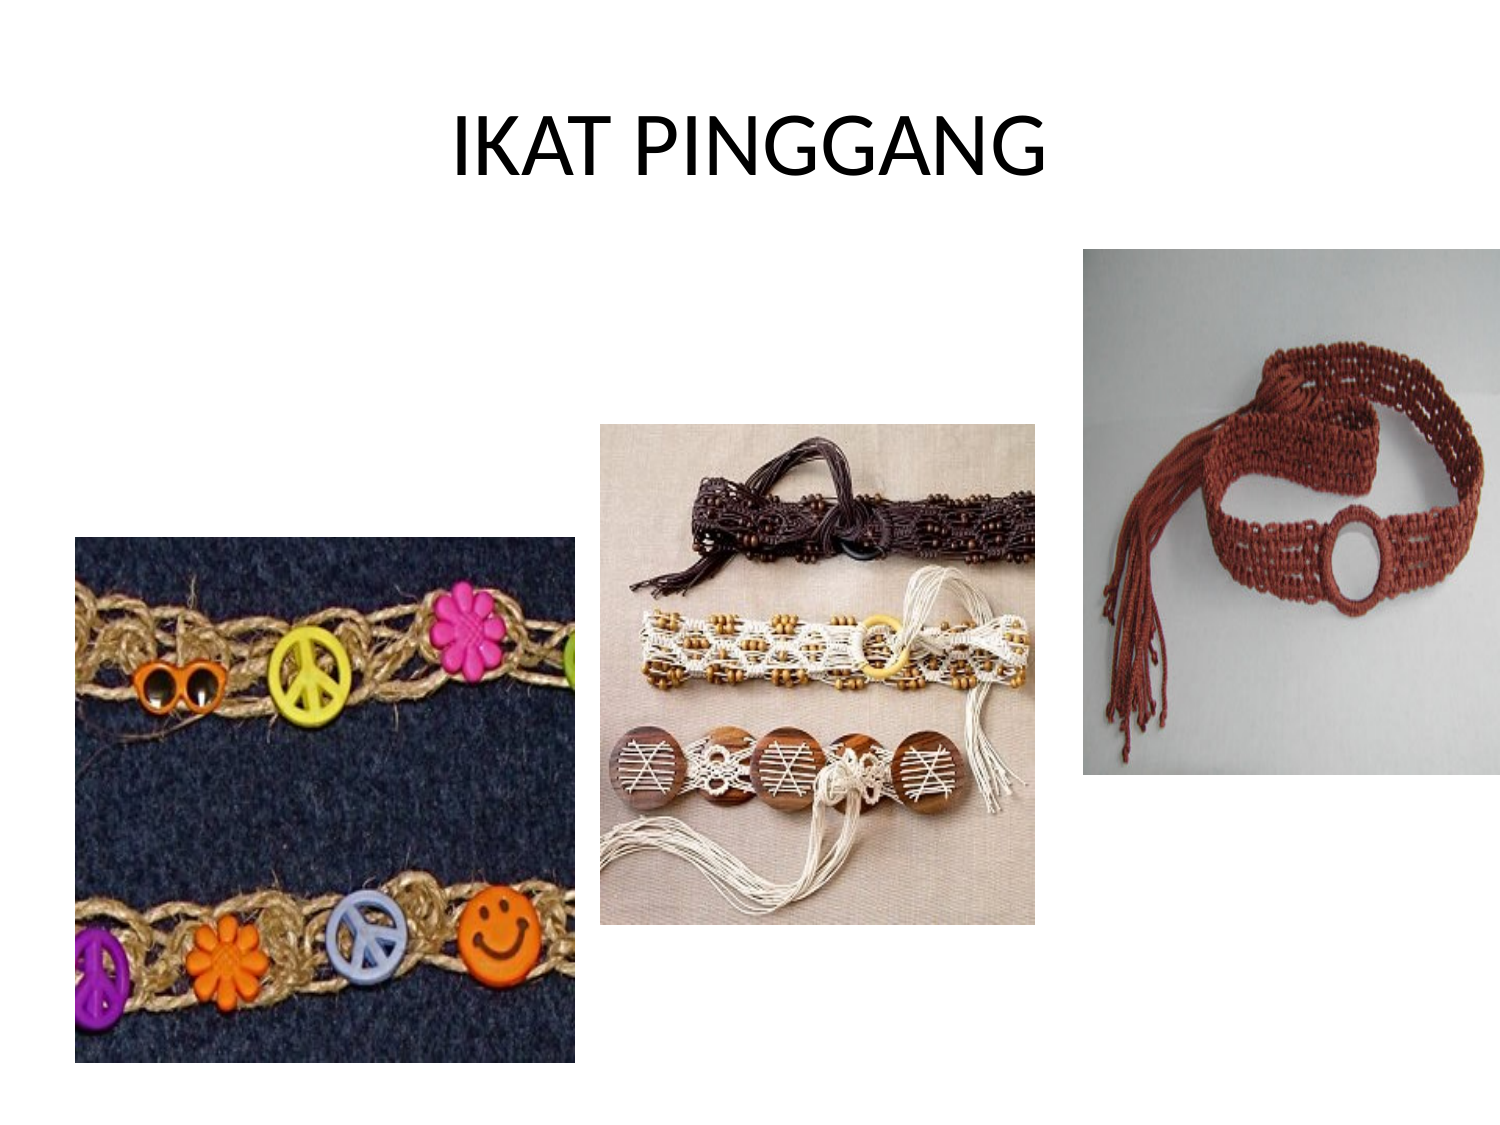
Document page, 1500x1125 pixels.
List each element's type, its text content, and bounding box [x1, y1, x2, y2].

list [74, 537, 576, 1063]
picture [599, 424, 1035, 926]
title IKAT PINGGANG [75, 45, 1425, 233]
picture [1082, 249, 1500, 776]
